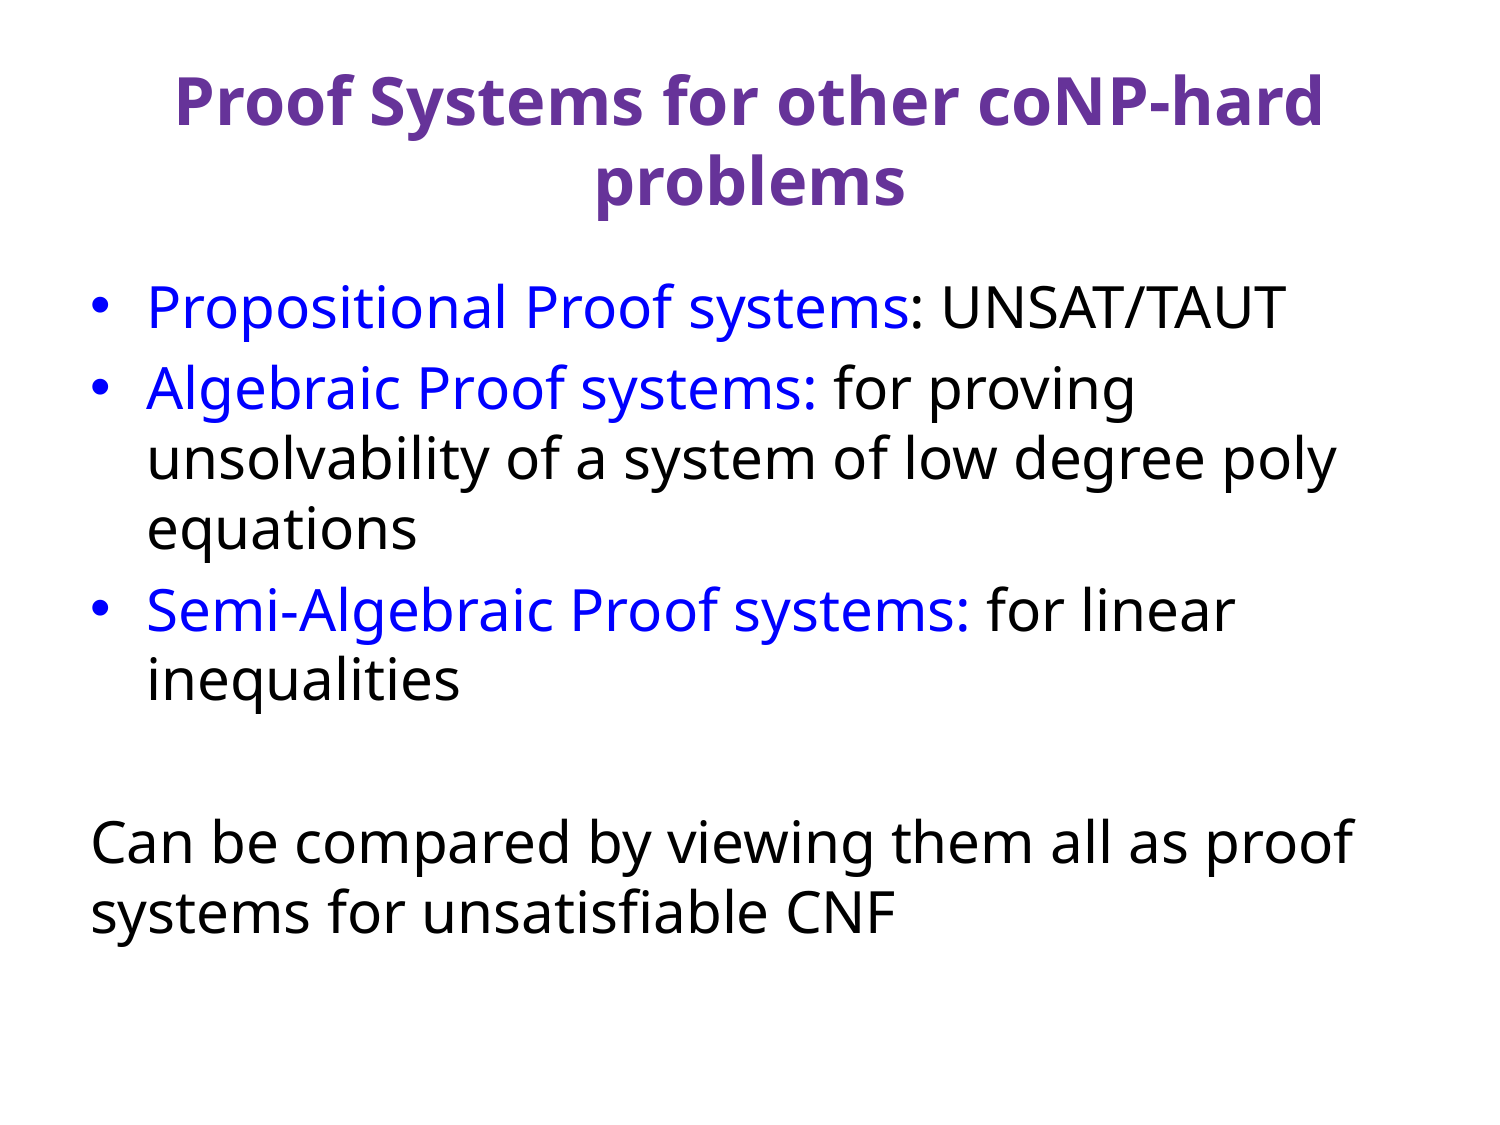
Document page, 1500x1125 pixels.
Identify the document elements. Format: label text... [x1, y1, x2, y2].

title Proof Systems for other coNP-hard problems [75, 45, 1425, 233]
list Propositional Proof systems: UNSAT/TAUT Algebraic Proof systems: for proving unsolvability of a system of low degree poly equations Semi-Algebraic Proof systems: for linear inequalities Can be compared by viewing them all as proof systems for unsatisfiable CNF [75, 262, 1425, 1005]
